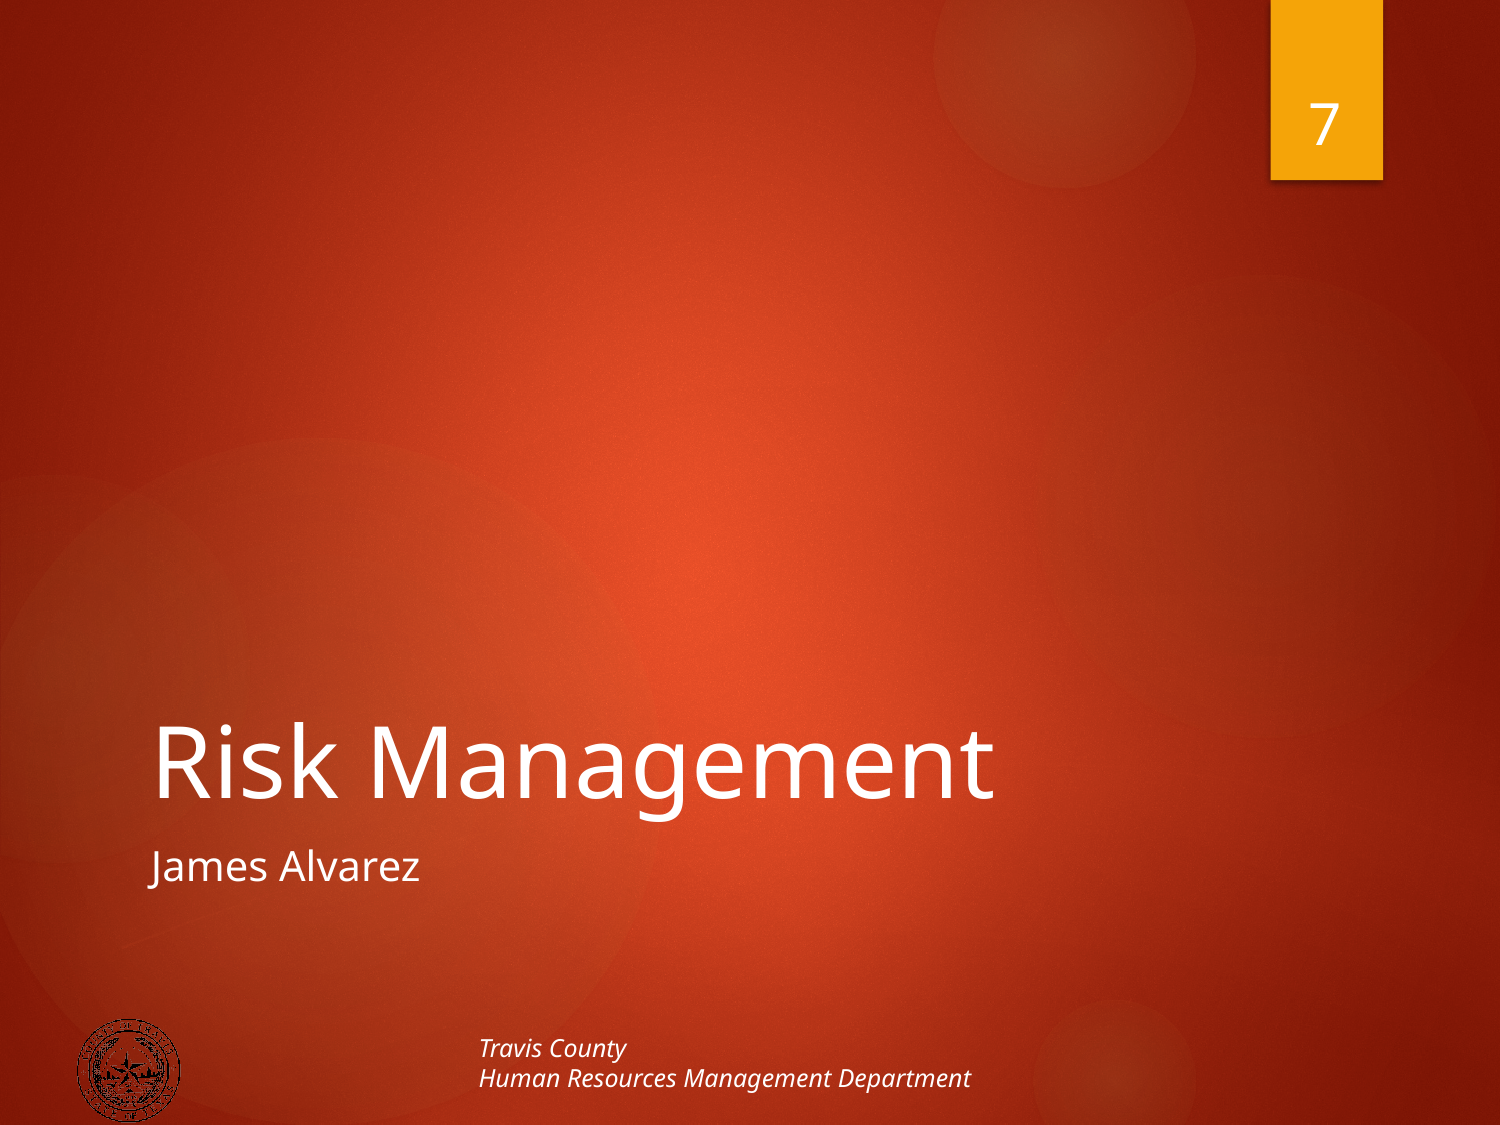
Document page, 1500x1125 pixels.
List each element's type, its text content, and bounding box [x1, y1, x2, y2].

slide_number 7 [1273, 48, 1378, 175]
text_box Travis County Human Resources Management Department [463, 1025, 988, 1100]
list Risk Management James Alvarez [135, 336, 1237, 1025]
picture [74, 974, 191, 1125]
